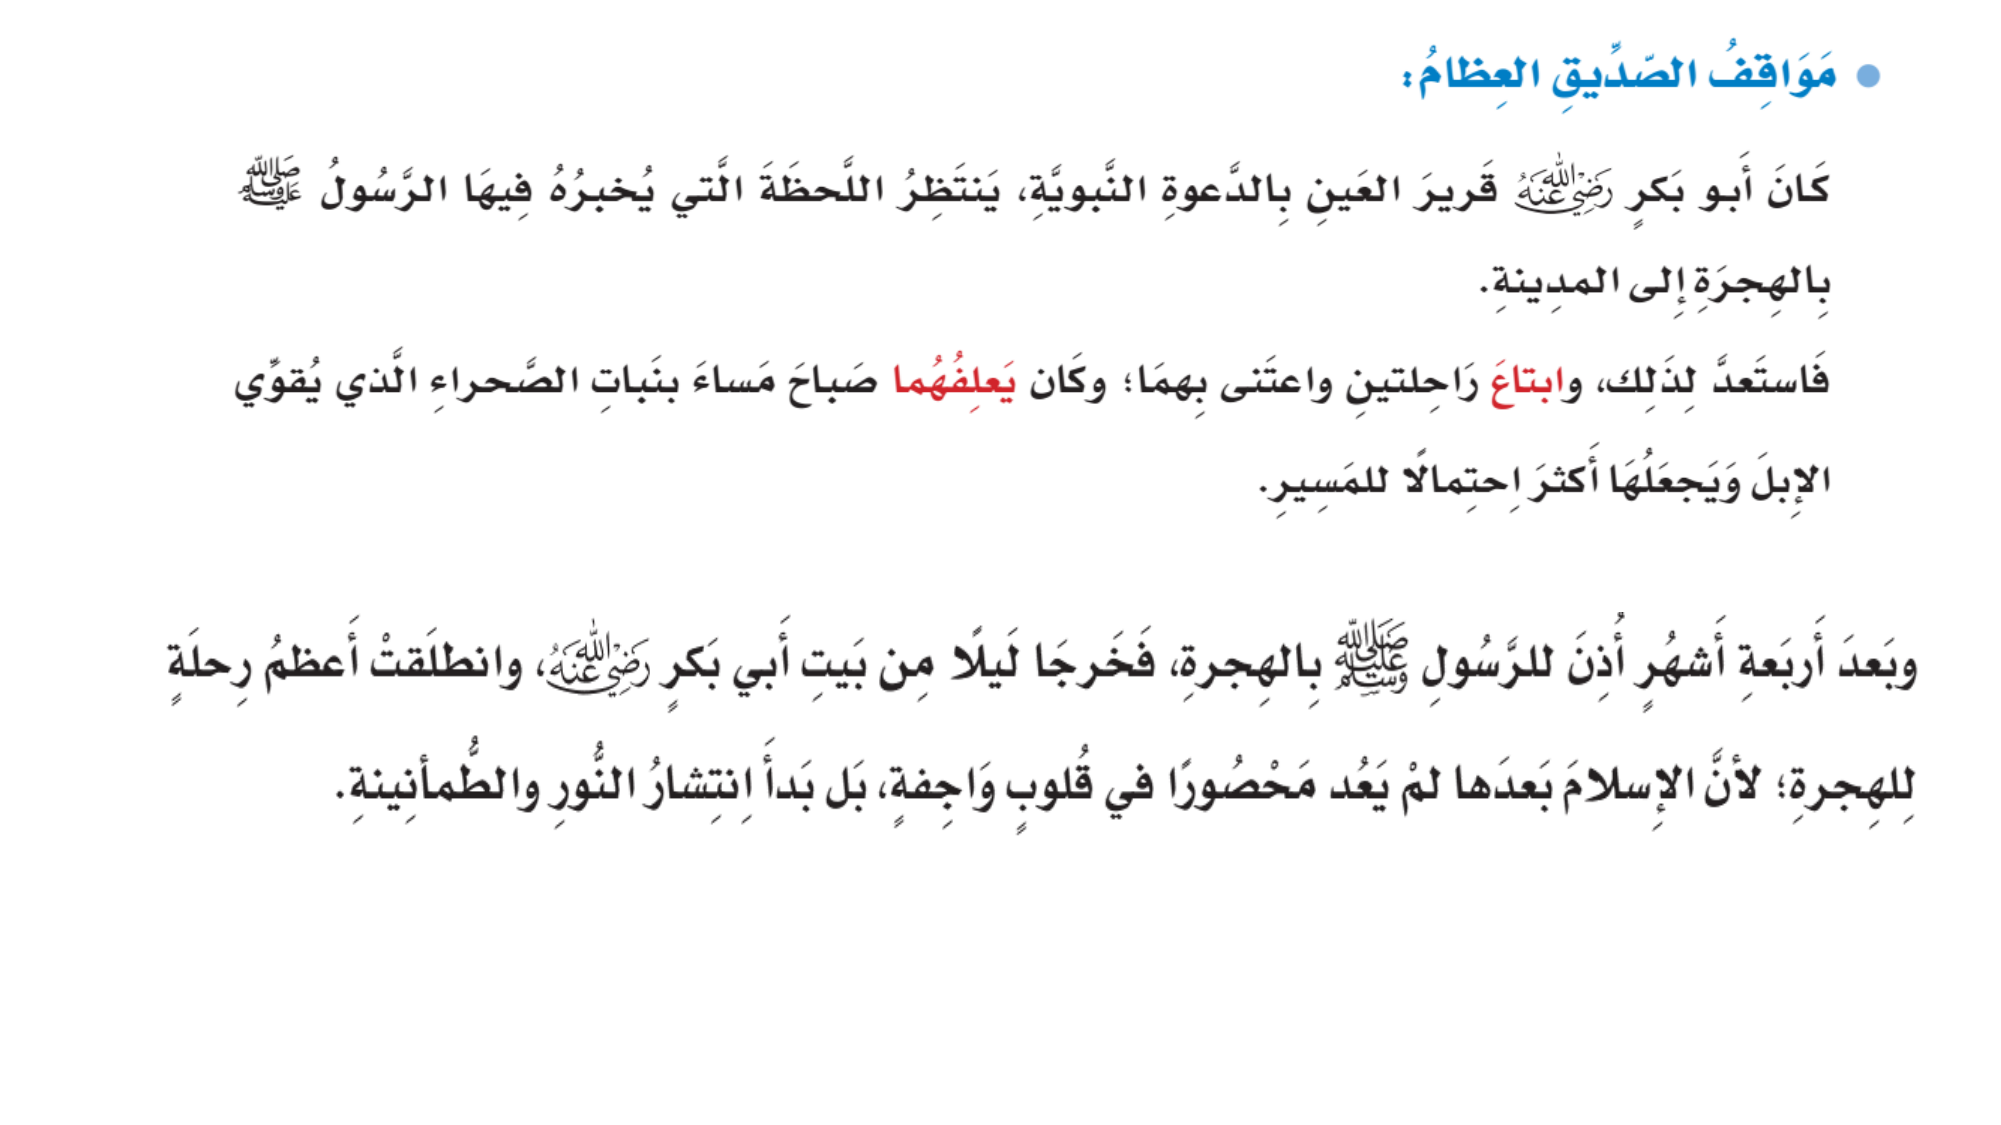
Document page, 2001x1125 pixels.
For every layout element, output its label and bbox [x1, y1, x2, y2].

picture [101, 612, 1961, 879]
picture [163, 33, 1900, 545]
